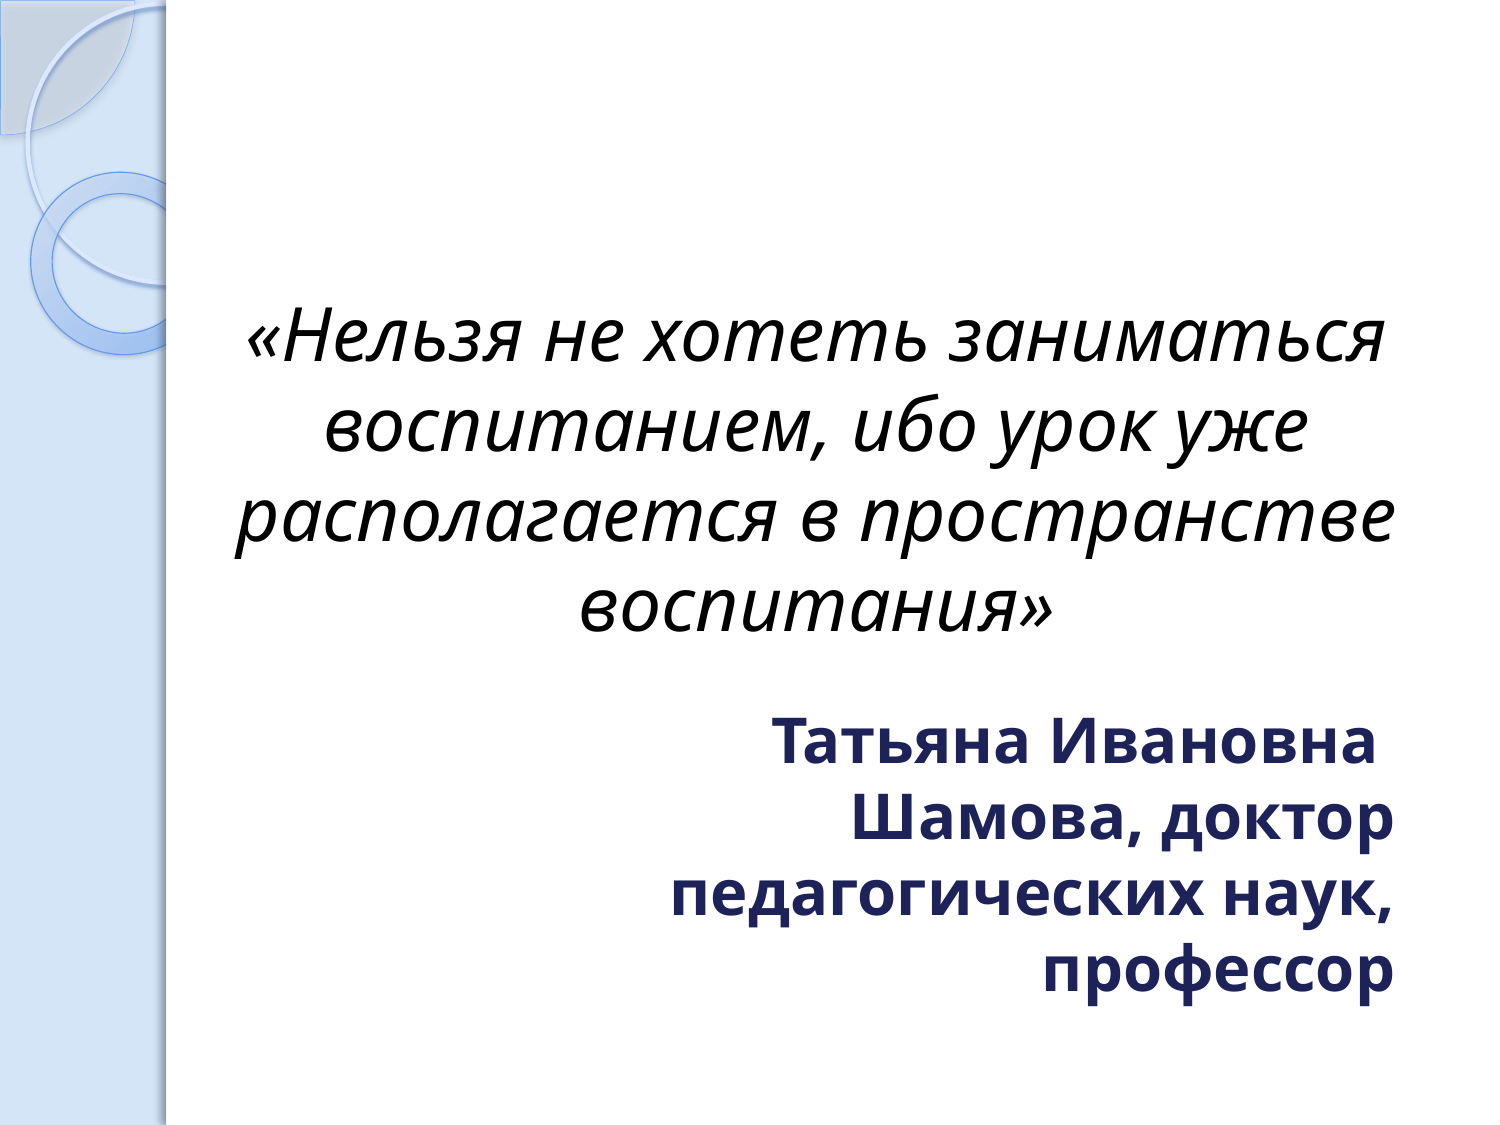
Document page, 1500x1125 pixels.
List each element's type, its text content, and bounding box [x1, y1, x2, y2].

list «Нельзя не хотеть заниматься воспитанием, ибо урок уже располагается в пространстве воспитания» [206, 278, 1415, 681]
title Татьяна Ивановна Шамова, доктор педагогических наук, профессор [584, 692, 1411, 1012]
